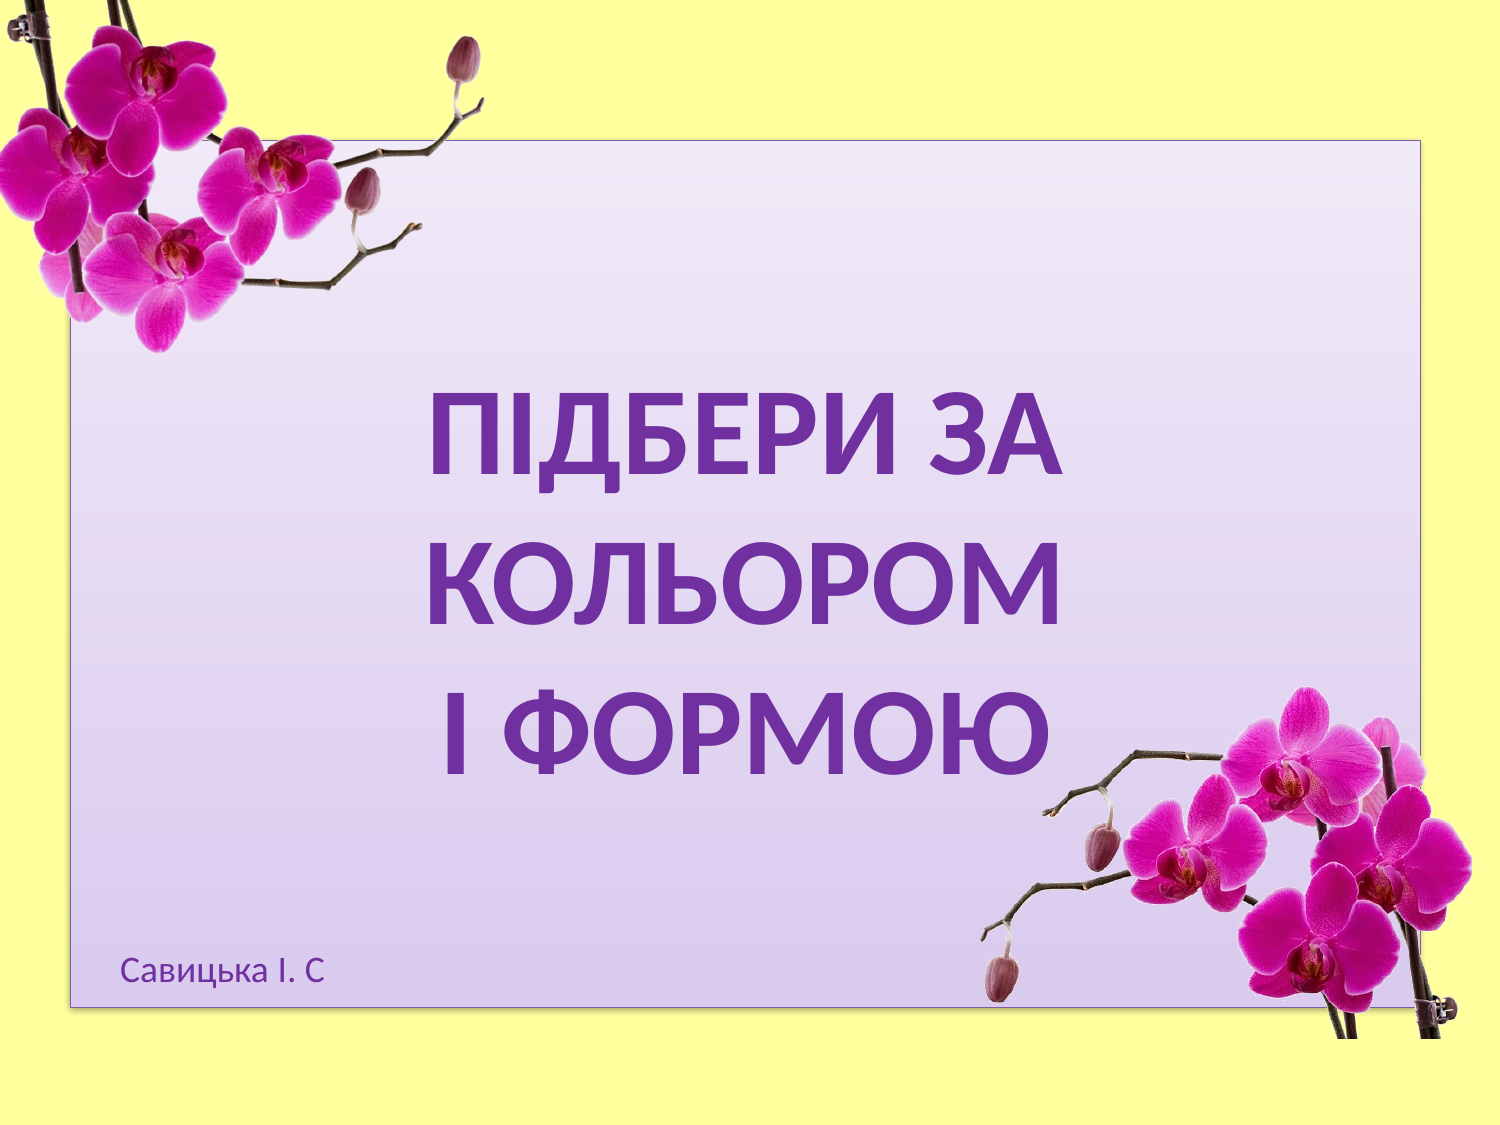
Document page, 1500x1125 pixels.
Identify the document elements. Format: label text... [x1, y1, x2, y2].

picture [0, 0, 541, 360]
text_box Савицька І. С [105, 937, 493, 1043]
picture [924, 679, 1500, 1040]
title ПІДБЕРИ ЗА КОЛЬОРОМ І ФОРМОЮ [70, 140, 1421, 1008]
